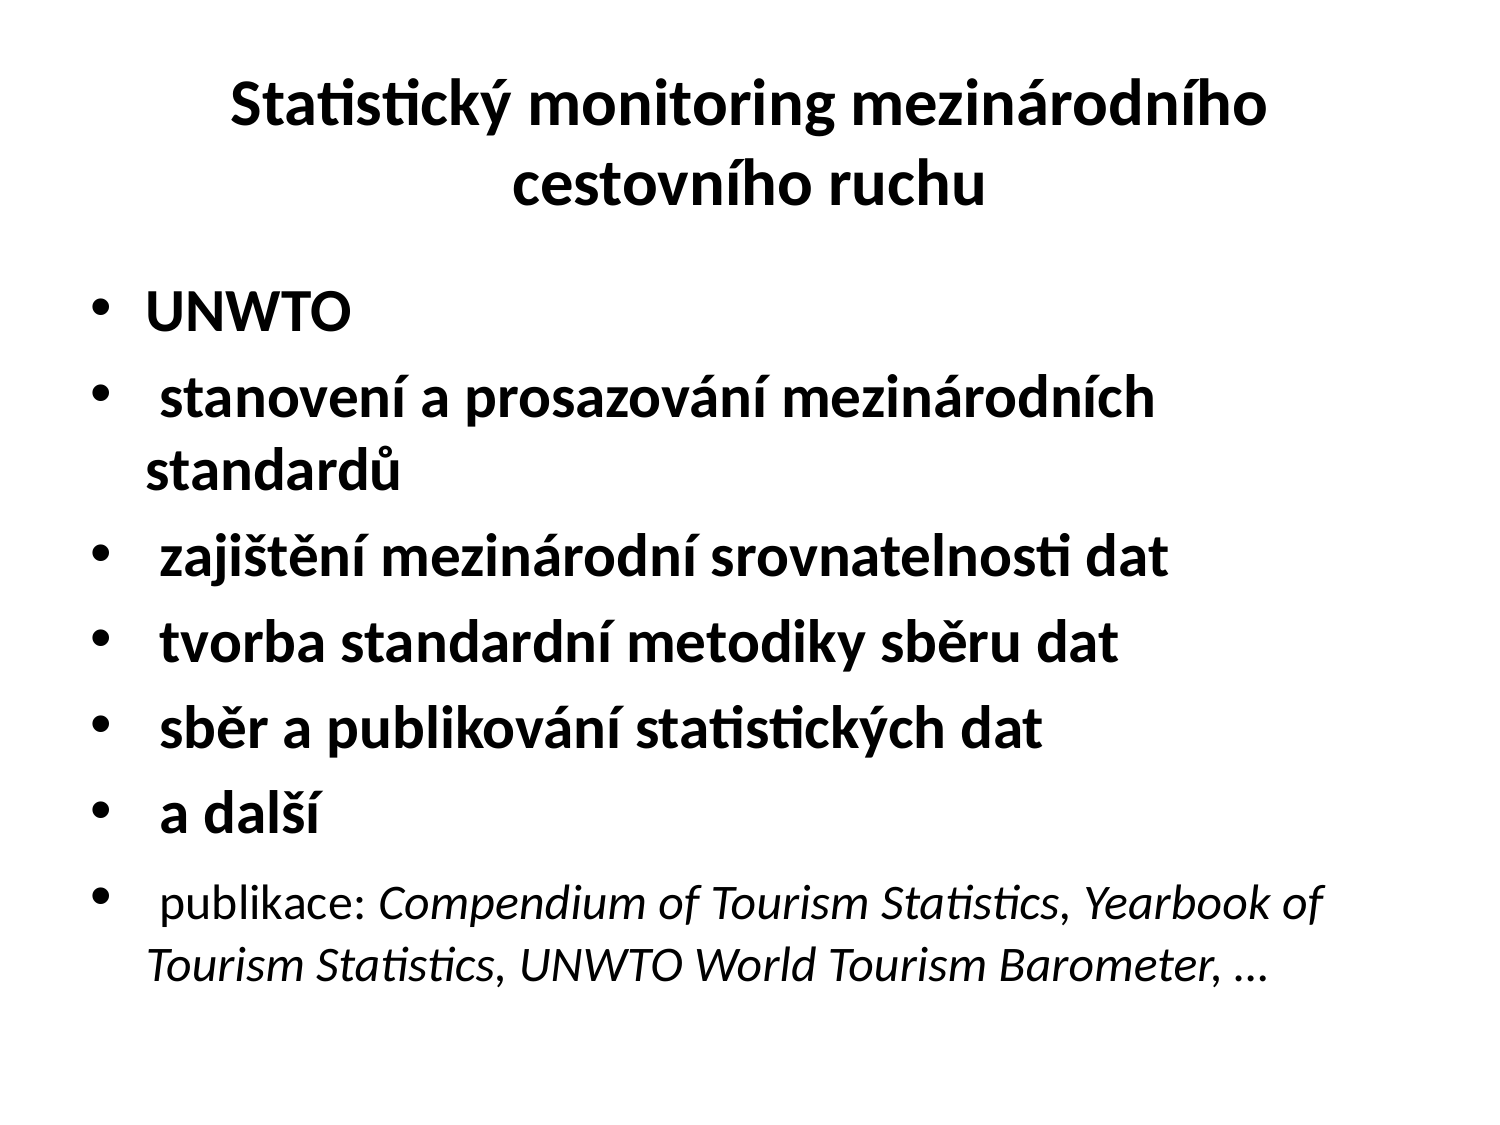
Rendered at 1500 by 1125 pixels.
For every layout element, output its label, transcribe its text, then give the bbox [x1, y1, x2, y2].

title Statistický monitoring mezinárodního cestovního ruchu [74, 44, 1426, 233]
list UNWTO stanovení a prosazování mezinárodních standardů zajištění mezinárodní srovnatelnosti dat tvorba standardní metodiky sběru dat sběr a publikování statistických dat a další publikace: Compendium of Tourism Statistics, Yearbook of Tourism Statistics, UNWTO World Tourism Barometer, … [74, 262, 1426, 1006]
